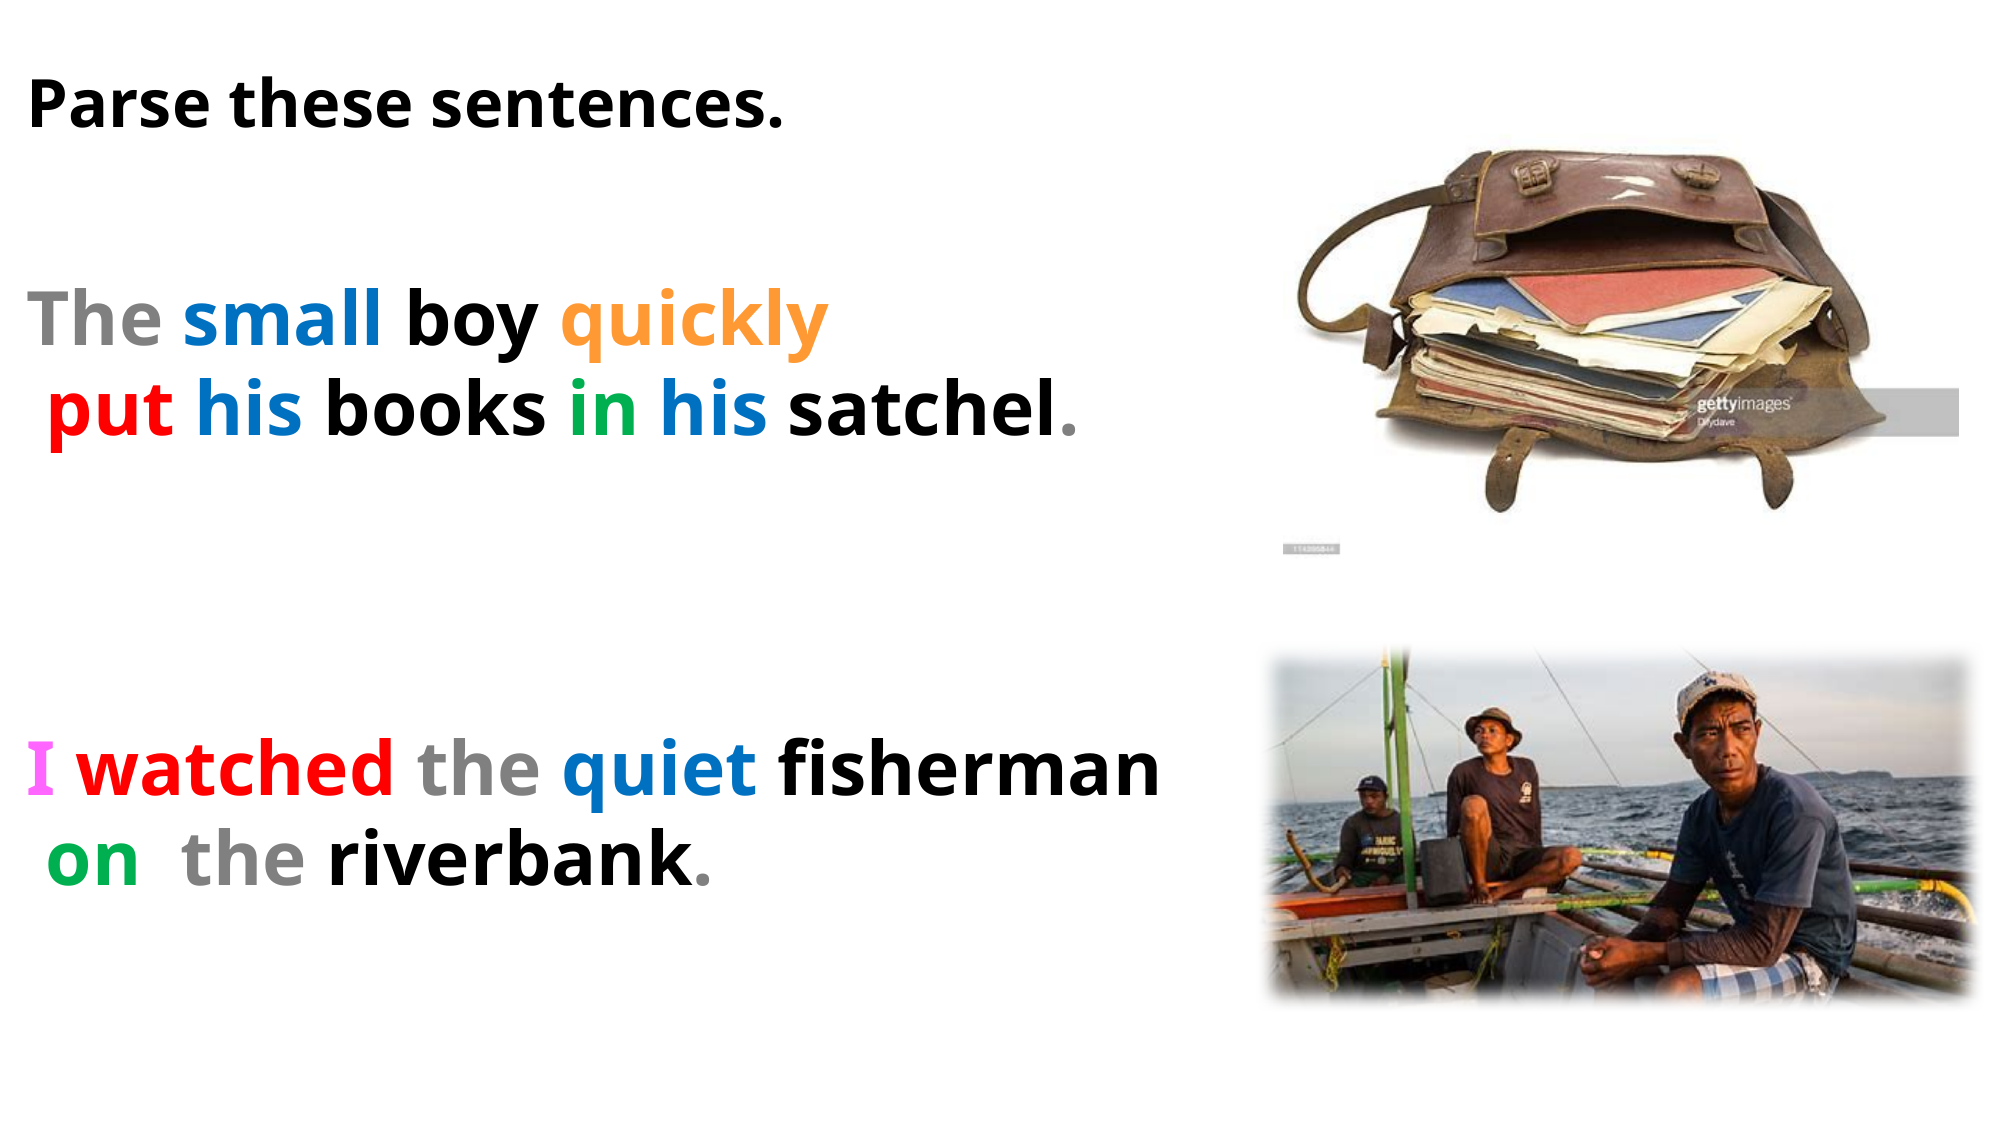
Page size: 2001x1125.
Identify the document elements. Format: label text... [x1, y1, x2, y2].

picture [1283, 112, 1959, 563]
picture [1256, 641, 1985, 1013]
text_box Parse these sentences. The small boy quickly put his books in his satchel. I watched the quiet fisherman on the riverbank. [11, 53, 1959, 908]
